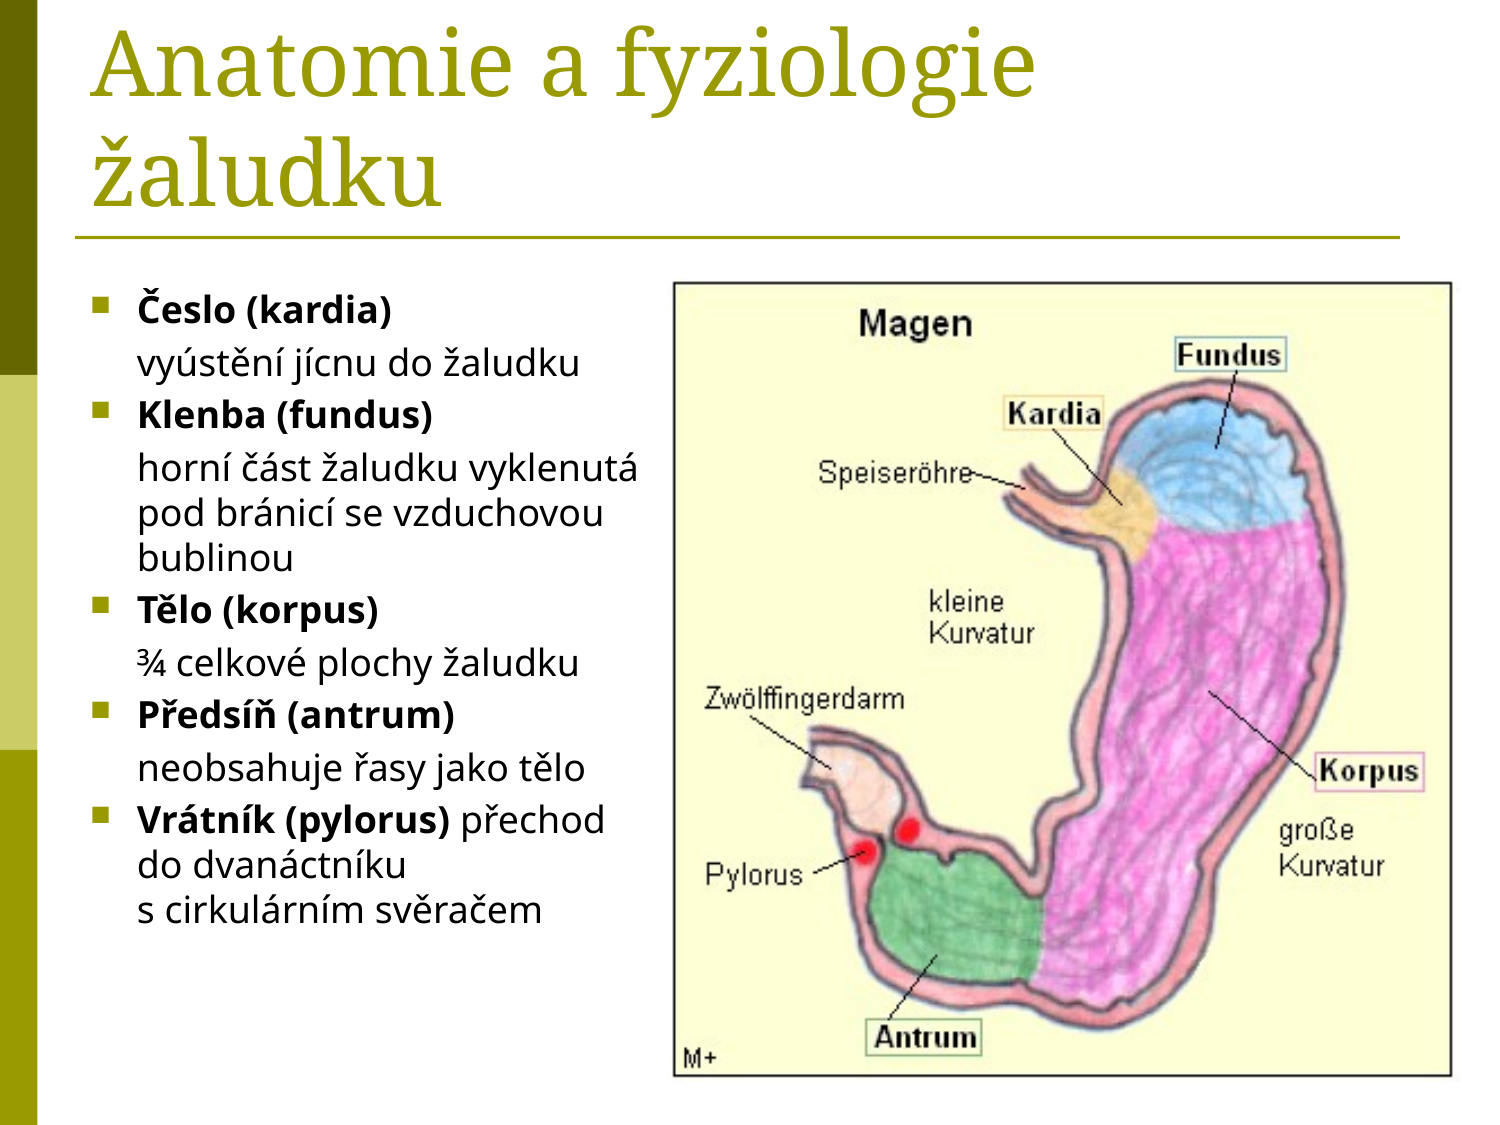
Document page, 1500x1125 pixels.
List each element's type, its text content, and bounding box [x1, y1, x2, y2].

title Anatomie a fyziologie žaludku [74, 45, 1426, 233]
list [666, 278, 1464, 1083]
list Česlo (kardia) vyústění jícnu do žaludku Klenba (fundus) horní část žaludku vyklenutá pod bránicí se vzduchovou bublinou Tělo (korpus) ¾ celkové plochy žaludku Předsíň (antrum) neobsahuje řasy jako tělo Vrátník (pylorus) přechod do dvanáctníku s cirkulárním svěračem [0, 278, 663, 1023]
